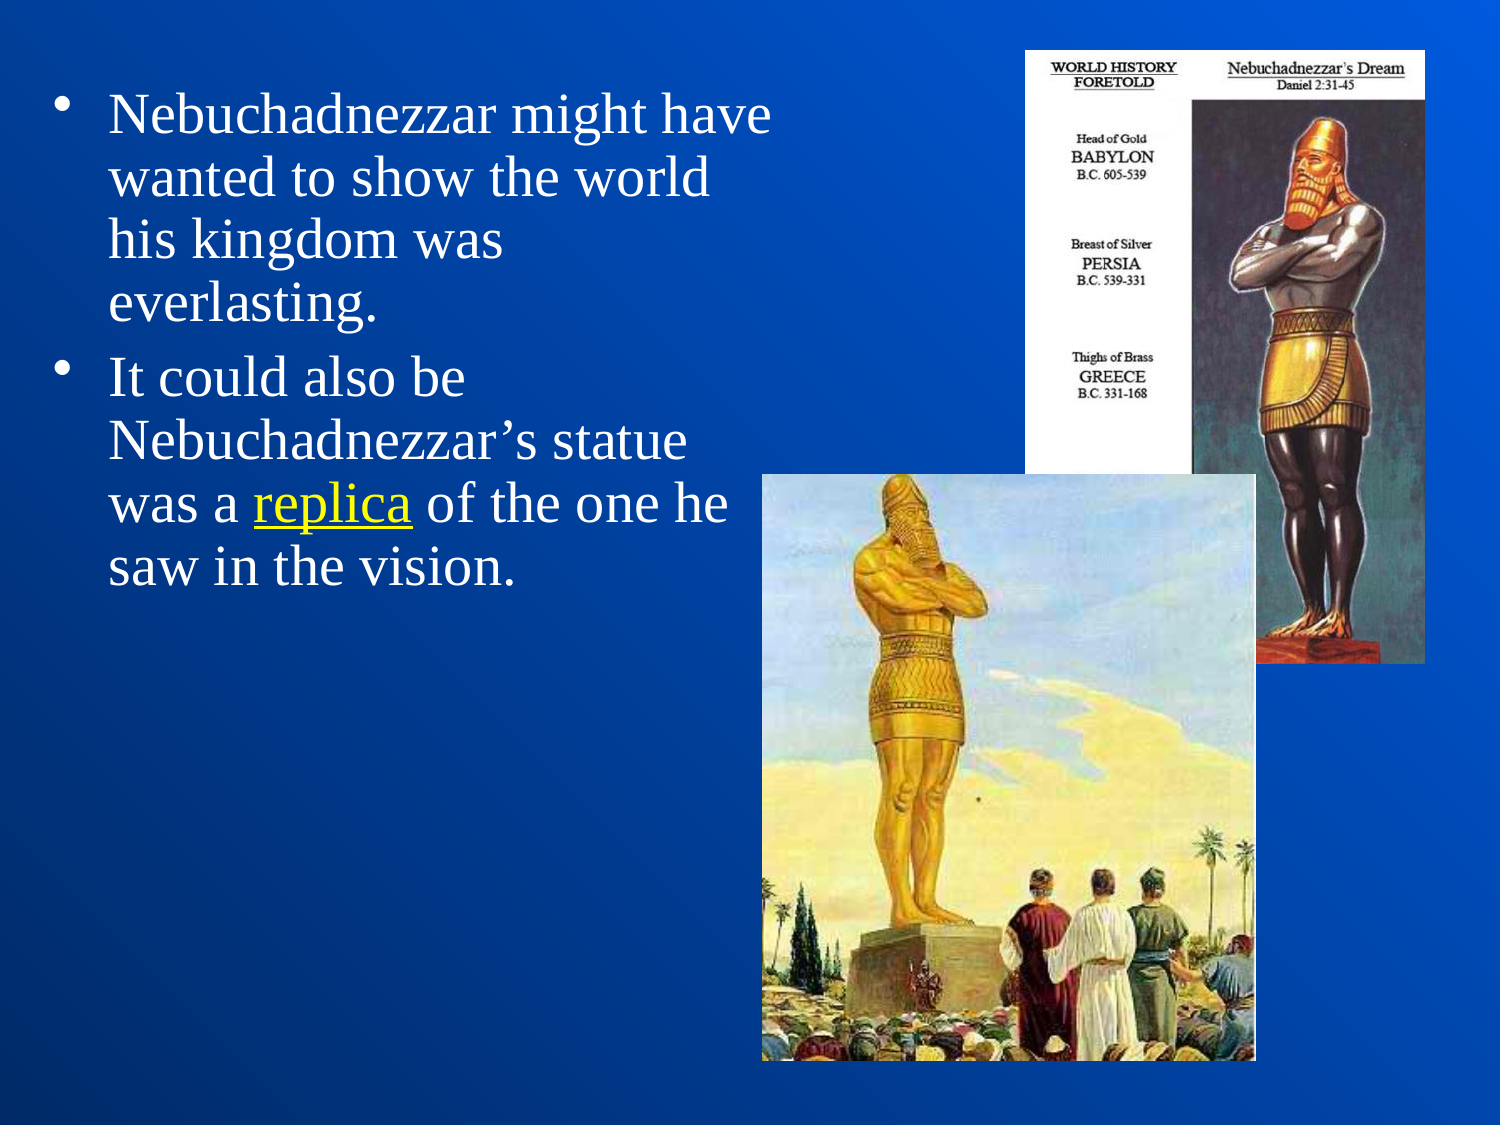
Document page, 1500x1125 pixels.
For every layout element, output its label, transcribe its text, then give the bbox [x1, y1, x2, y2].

list Nebuchadnezzar might have wanted to show the world his kingdom was everlasting. It could also be Nebuchadnezzar’s statue was a replica of the one he saw in the vision. [37, 75, 800, 1063]
picture [762, 474, 1256, 1061]
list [1024, 50, 1425, 665]
